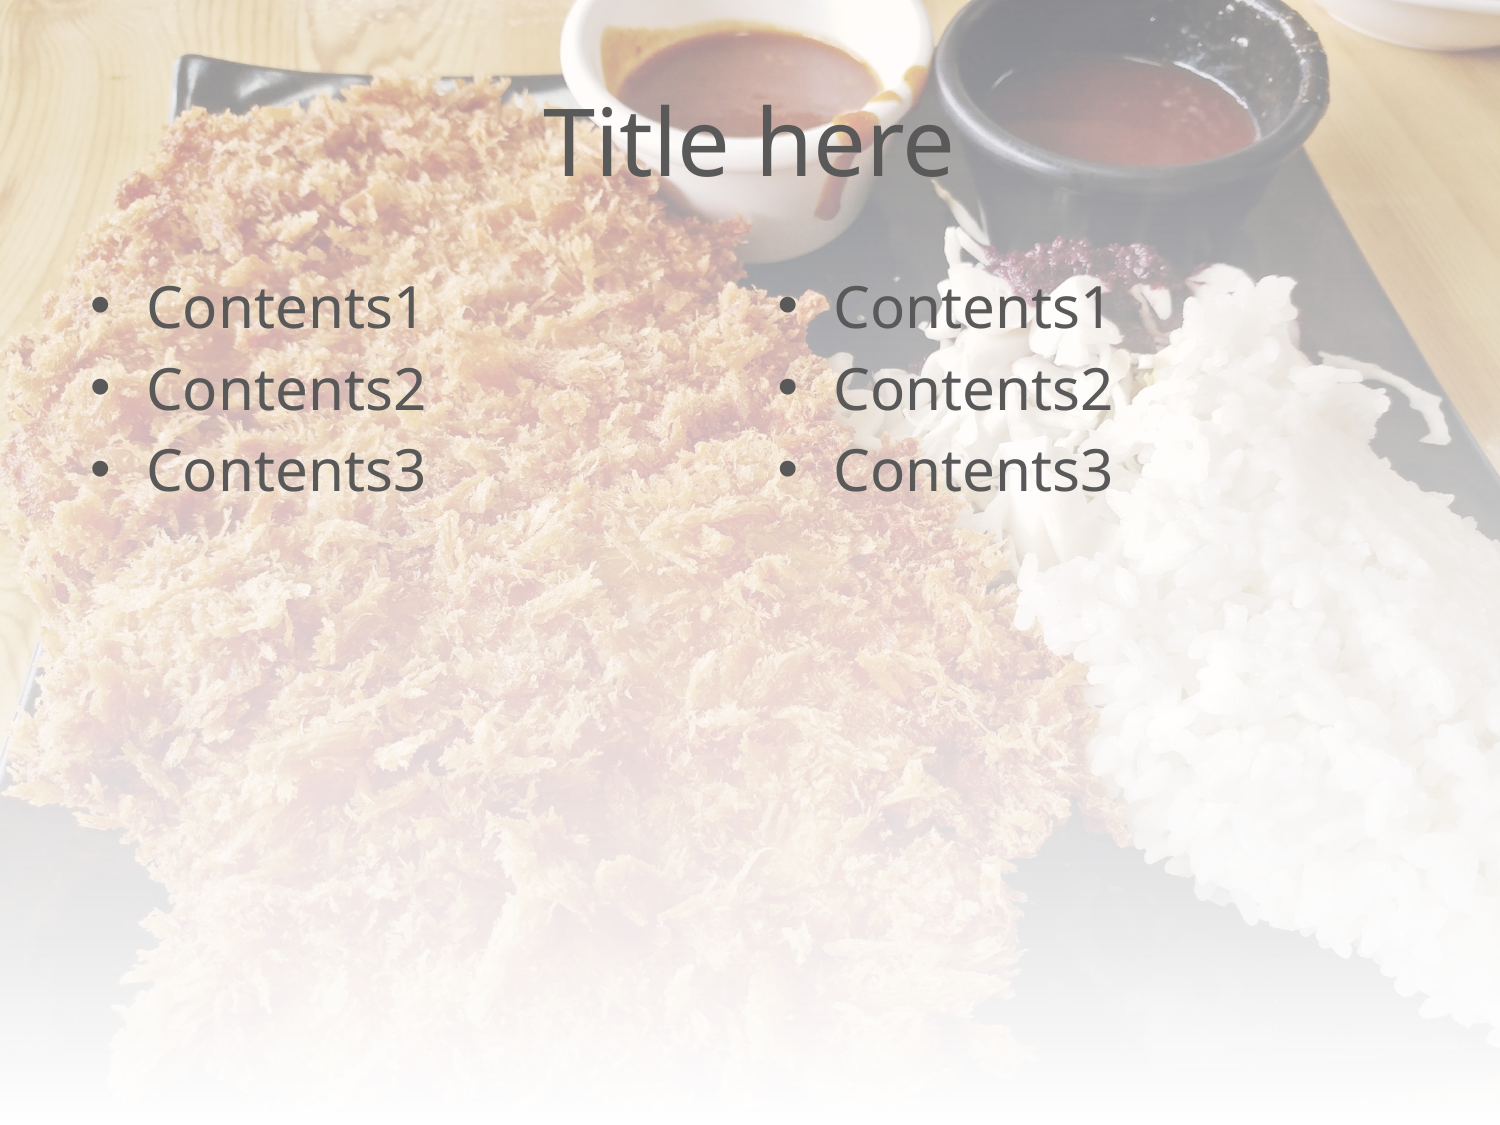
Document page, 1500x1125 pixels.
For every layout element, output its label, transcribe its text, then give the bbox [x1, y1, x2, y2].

list Contents1 Contents2 Contents3 [75, 262, 738, 1005]
text_box [0, 0, 1500, 1125]
title Title here [75, 45, 1425, 233]
list Contents1 Contents2 Contents3 [762, 262, 1425, 1005]
